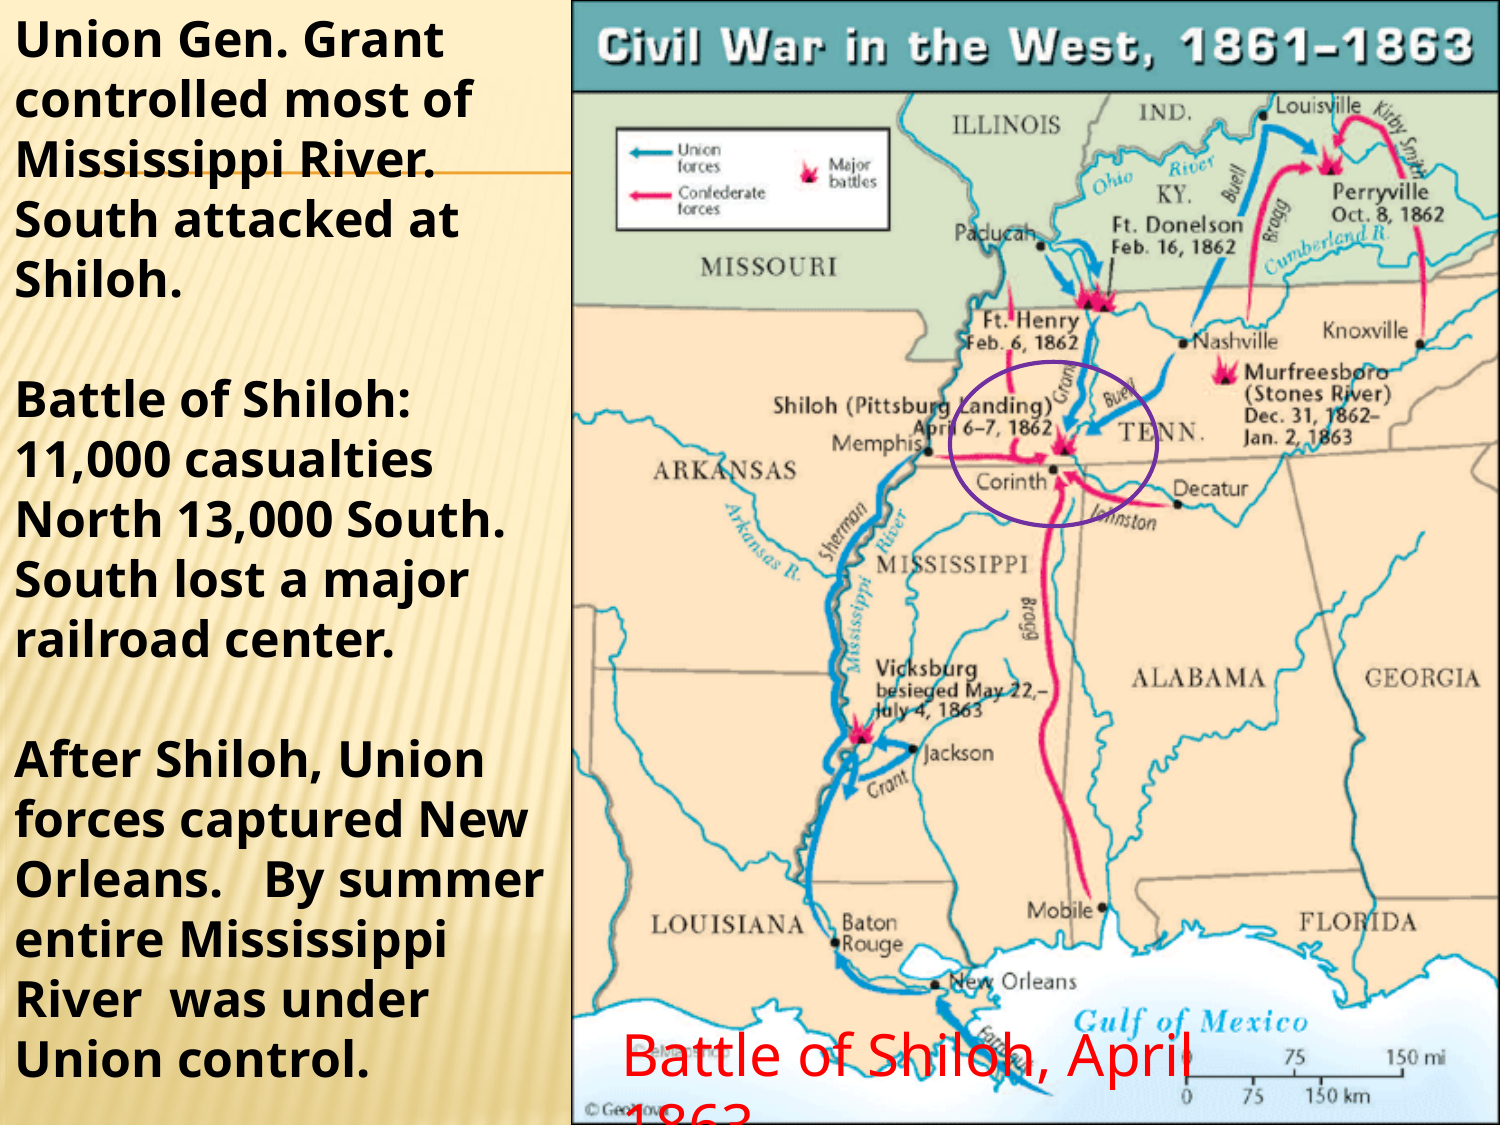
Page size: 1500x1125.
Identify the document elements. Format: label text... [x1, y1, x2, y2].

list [571, 0, 1500, 1125]
text_box Union Gen. Grant controlled most of Mississippi River. South attacked at Shiloh. Battle of Shiloh: 11,000 casualties North 13,000 South. South lost a major railroad center. After Shiloh, Union forces captured New Orleans. By summer entire Mississippi River was under Union control. [0, 0, 568, 1125]
